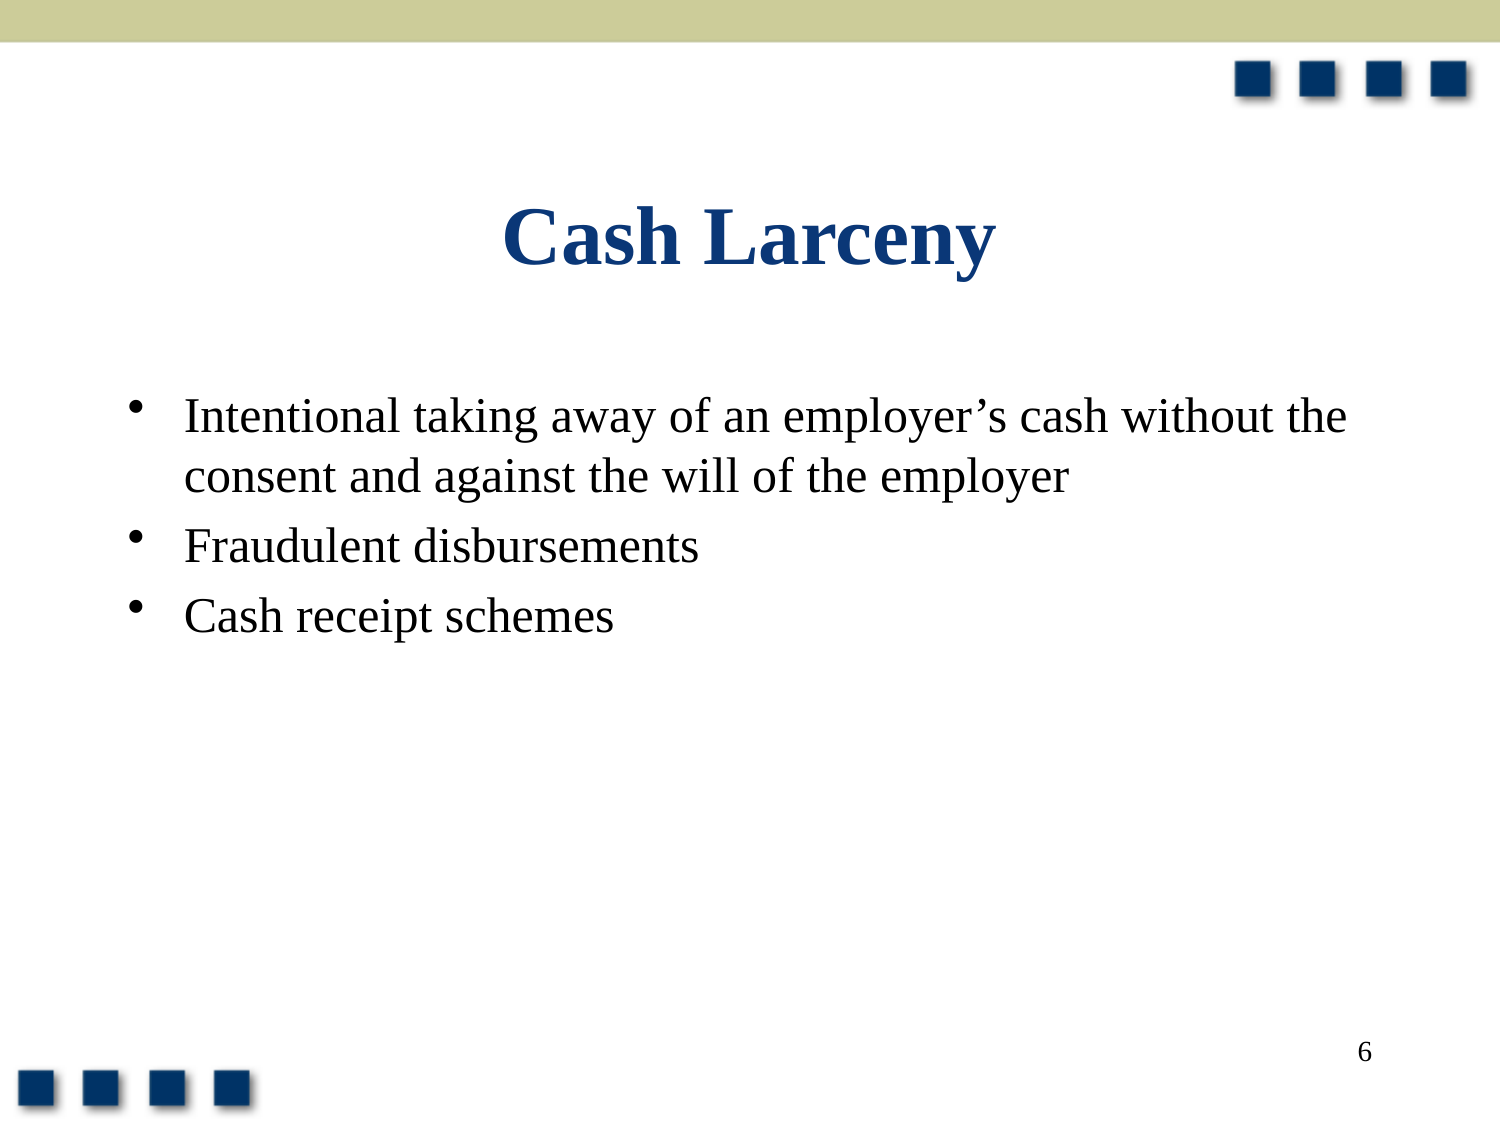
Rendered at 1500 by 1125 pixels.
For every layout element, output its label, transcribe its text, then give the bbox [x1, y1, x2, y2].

title Cash Larceny [112, 137, 1388, 326]
picture [0, 0, 1500, 1125]
list Intentional taking away of an employer’s cash without the consent and against the will of the employer Fraudulent disbursements Cash receipt schemes [112, 374, 1388, 1001]
slide_number 6 [1074, 1024, 1388, 1101]
